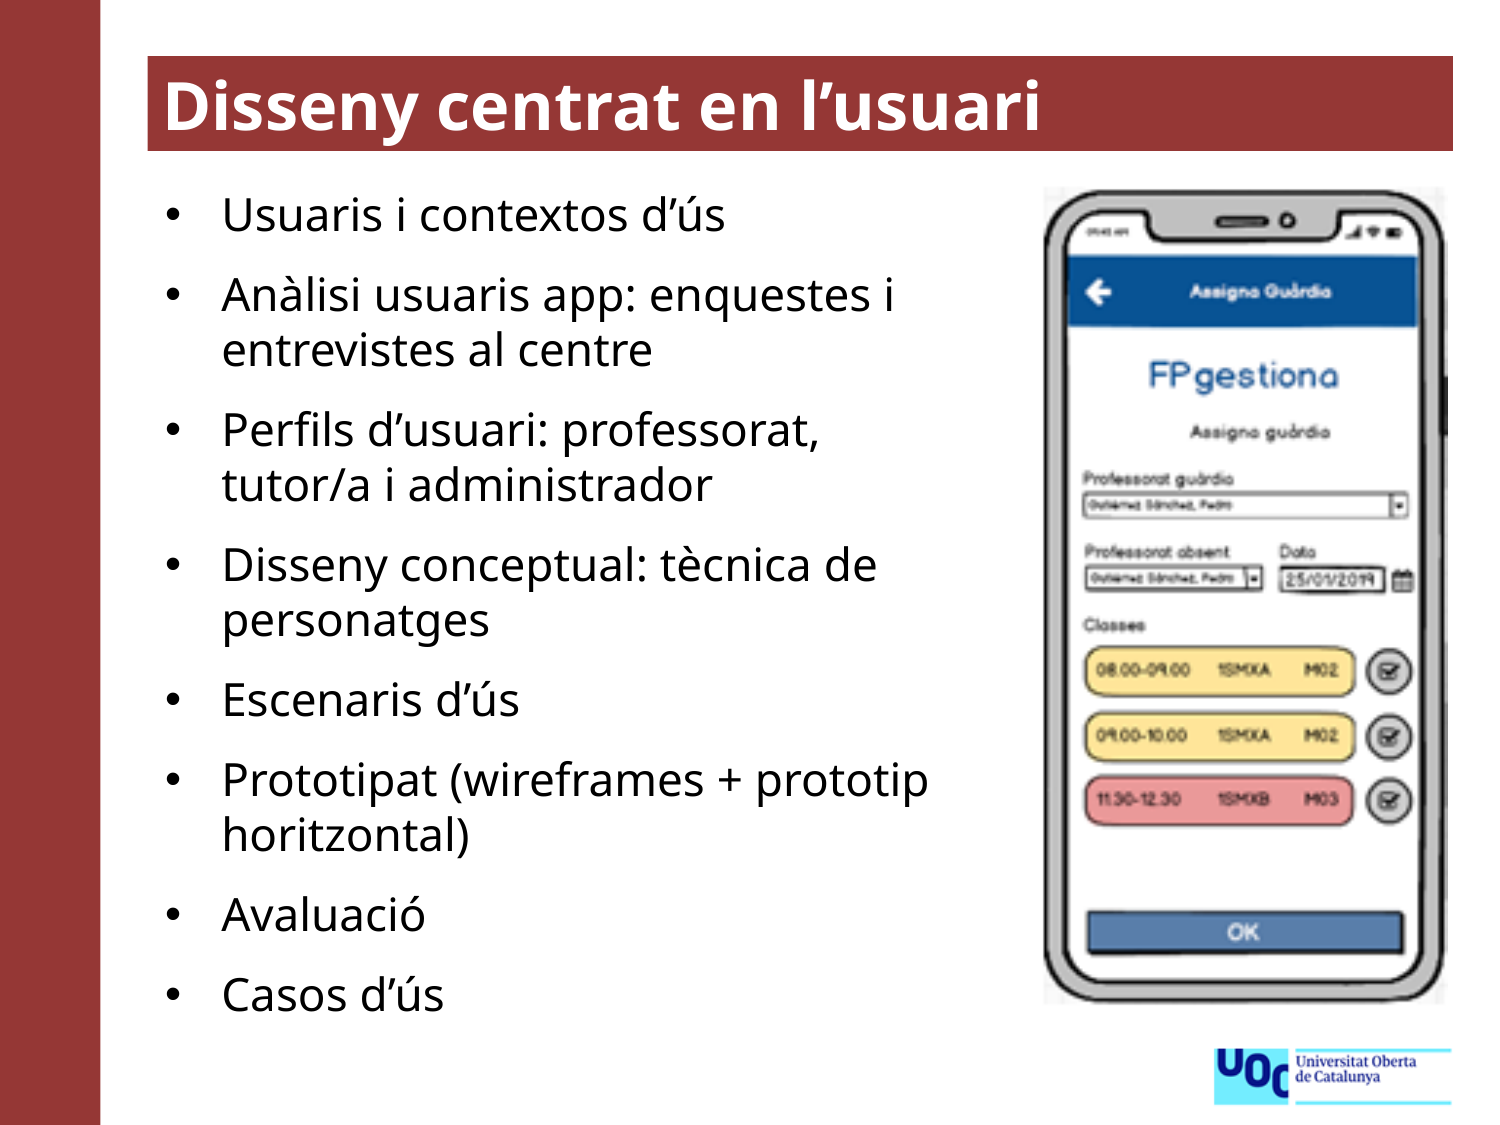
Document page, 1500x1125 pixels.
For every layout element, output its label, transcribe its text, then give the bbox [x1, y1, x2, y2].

picture [1038, 184, 1448, 1012]
picture [1210, 1043, 1455, 1108]
text_box Usuaris i contextos d’ús Anàlisi usuaris app: enquestes i entrevistes al centre Perfils d’usuari: professorat, tutor/a i administrador Disseny conceptual: tècnica de personatges Escenaris d’ús Prototipat (wireframes + prototip horitzontal) Avaluació Casos d’ús [150, 184, 975, 1108]
text_box Disseny centrat en l’usuari [147, 56, 1453, 151]
text_box [0, 0, 101, 1125]
